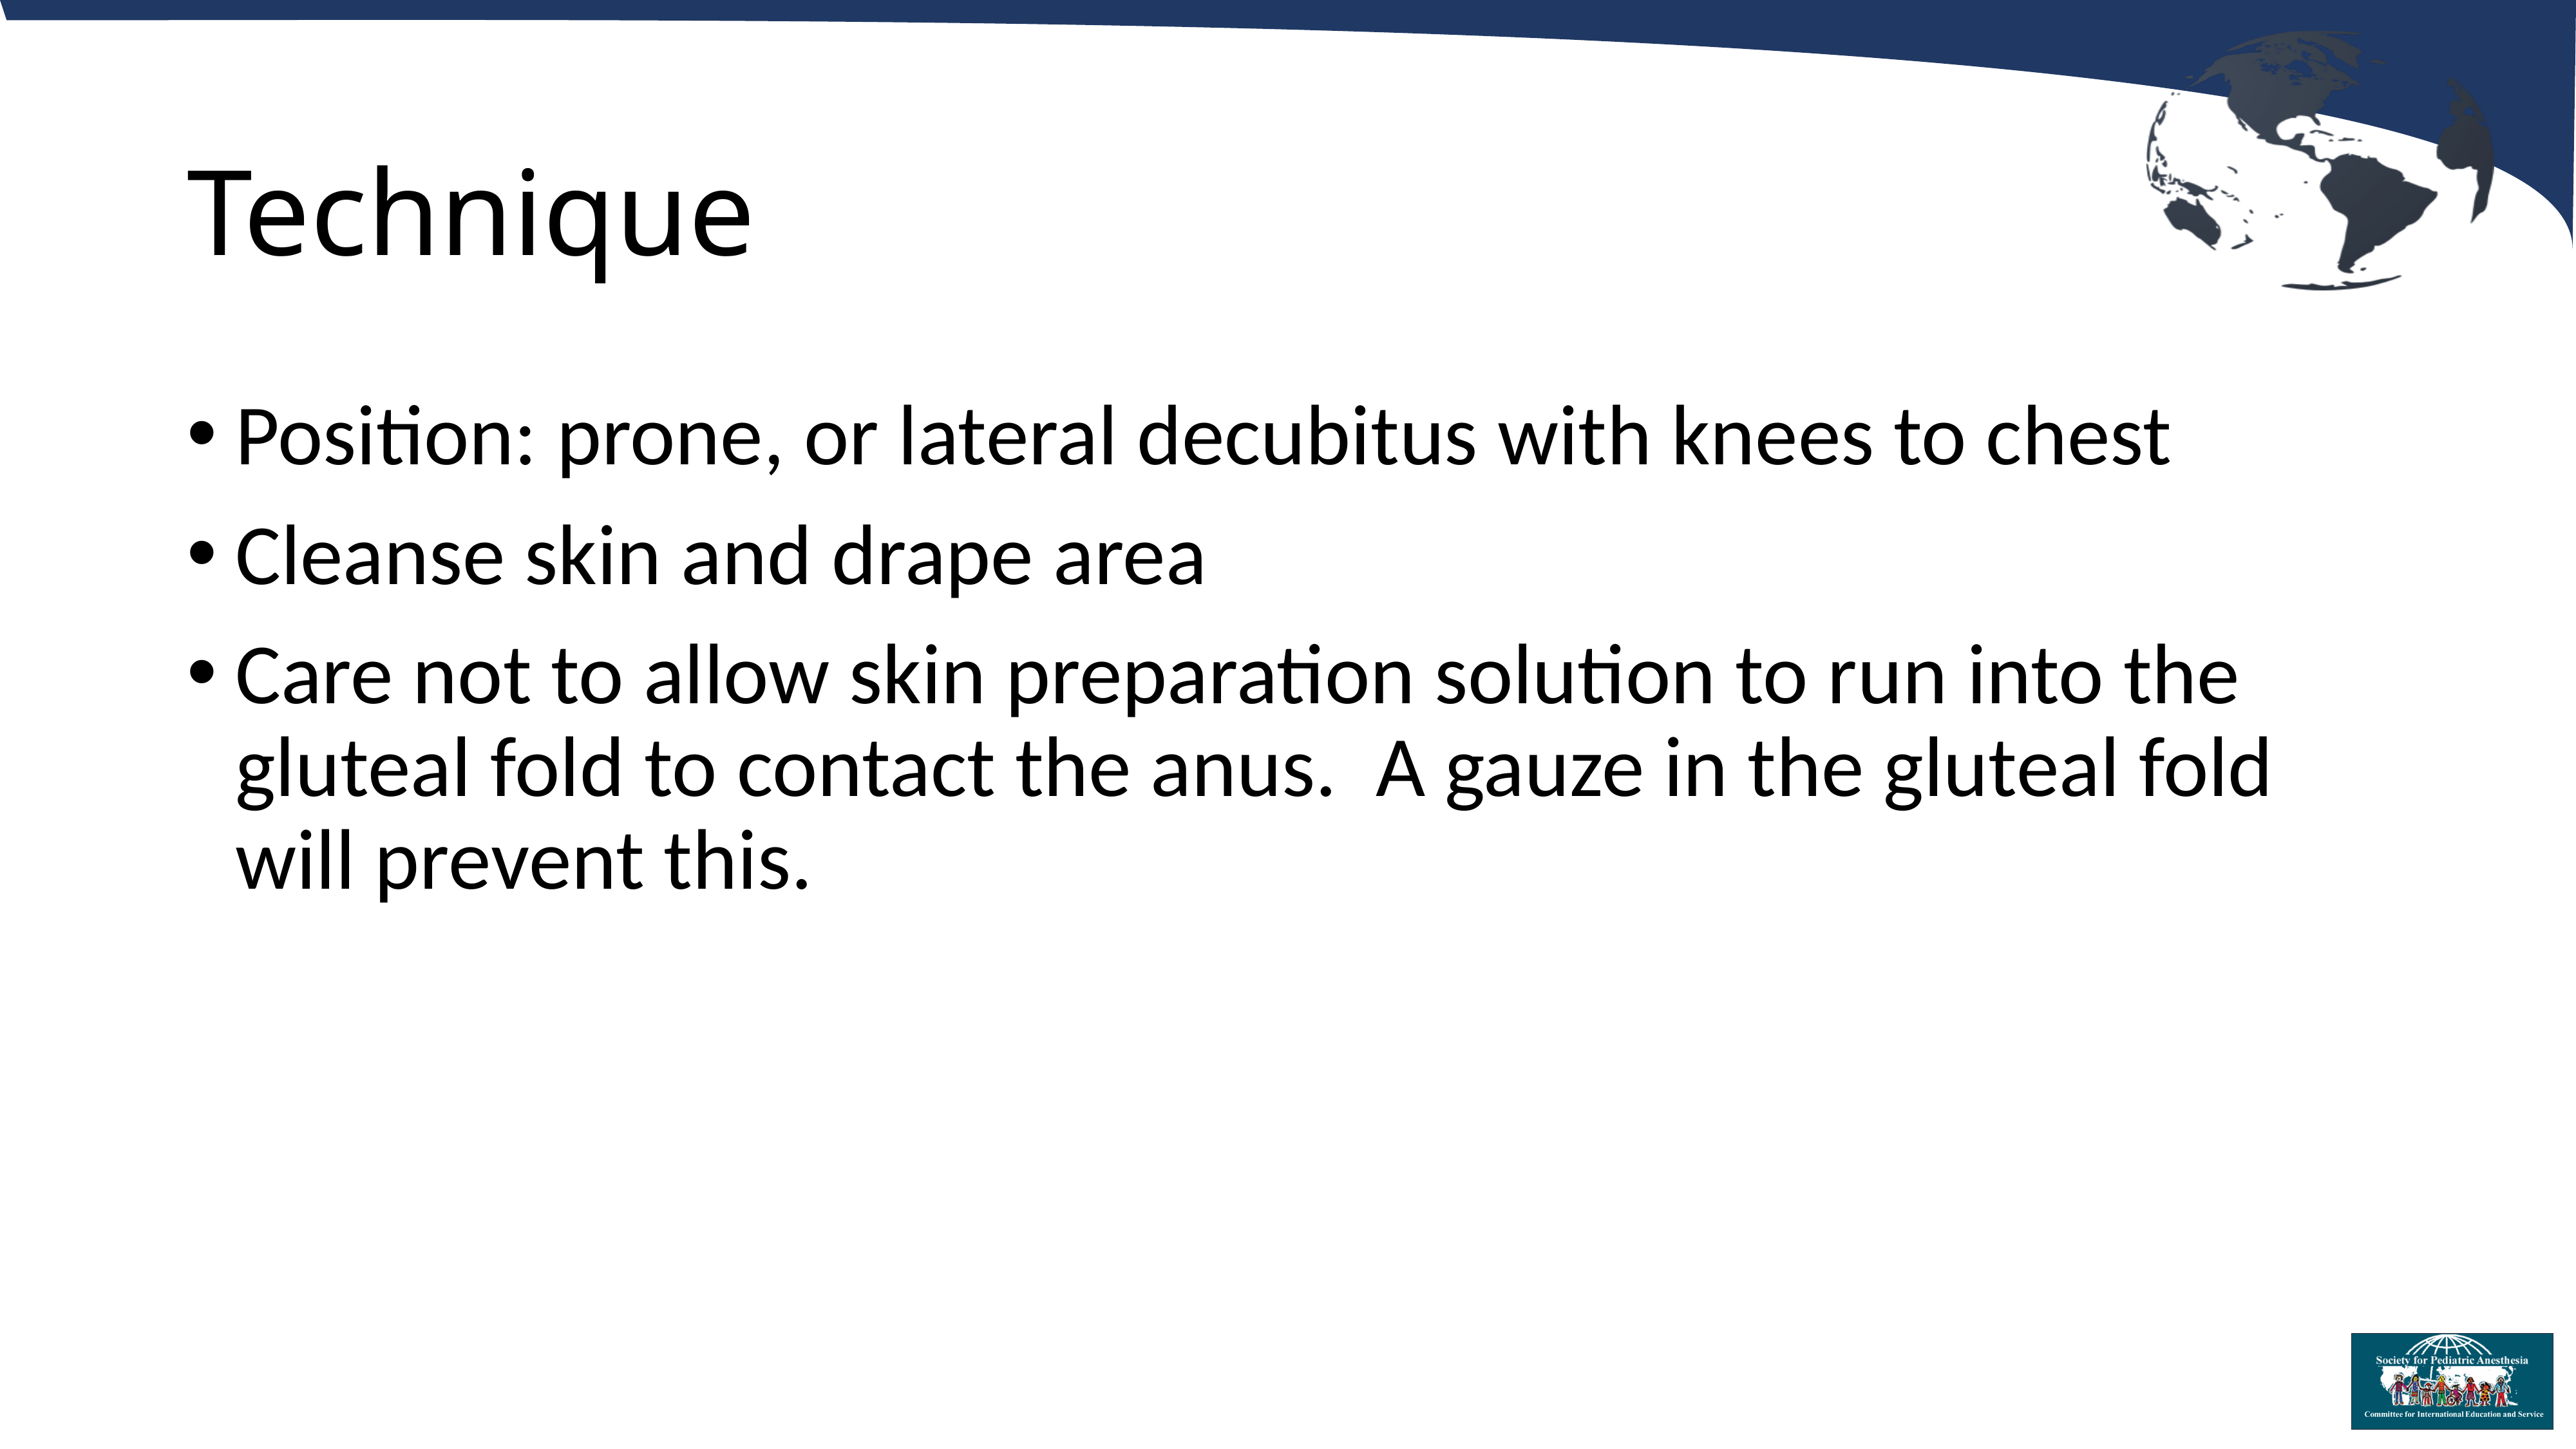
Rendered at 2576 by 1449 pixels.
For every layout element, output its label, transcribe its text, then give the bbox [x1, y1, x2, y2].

list Position: prone, or lateral decubitus with knees to chest Cleanse skin and drape area Care not to allow skin preparation solution to run into the gluteal fold to contact the anus. A gauze in the gluteal fold will prevent this. [177, 385, 2399, 1305]
picture [2459, 1356, 2475, 1364]
title Technique [177, 77, 2399, 357]
picture [2381, 1365, 2517, 1407]
picture [2511, 1356, 2528, 1364]
picture [2414, 1356, 2422, 1364]
picture [2407, 1334, 2491, 1354]
picture [2397, 1358, 2404, 1364]
picture [2438, 1356, 2447, 1364]
picture [2509, 1367, 2515, 1373]
picture [2431, 1356, 2438, 1364]
picture [2479, 1357, 2499, 1364]
picture [2405, 1359, 2409, 1364]
picture [2424, 1359, 2427, 1364]
picture [2500, 1356, 2509, 1364]
picture [2449, 1356, 2457, 1364]
picture [2377, 1356, 2395, 1364]
